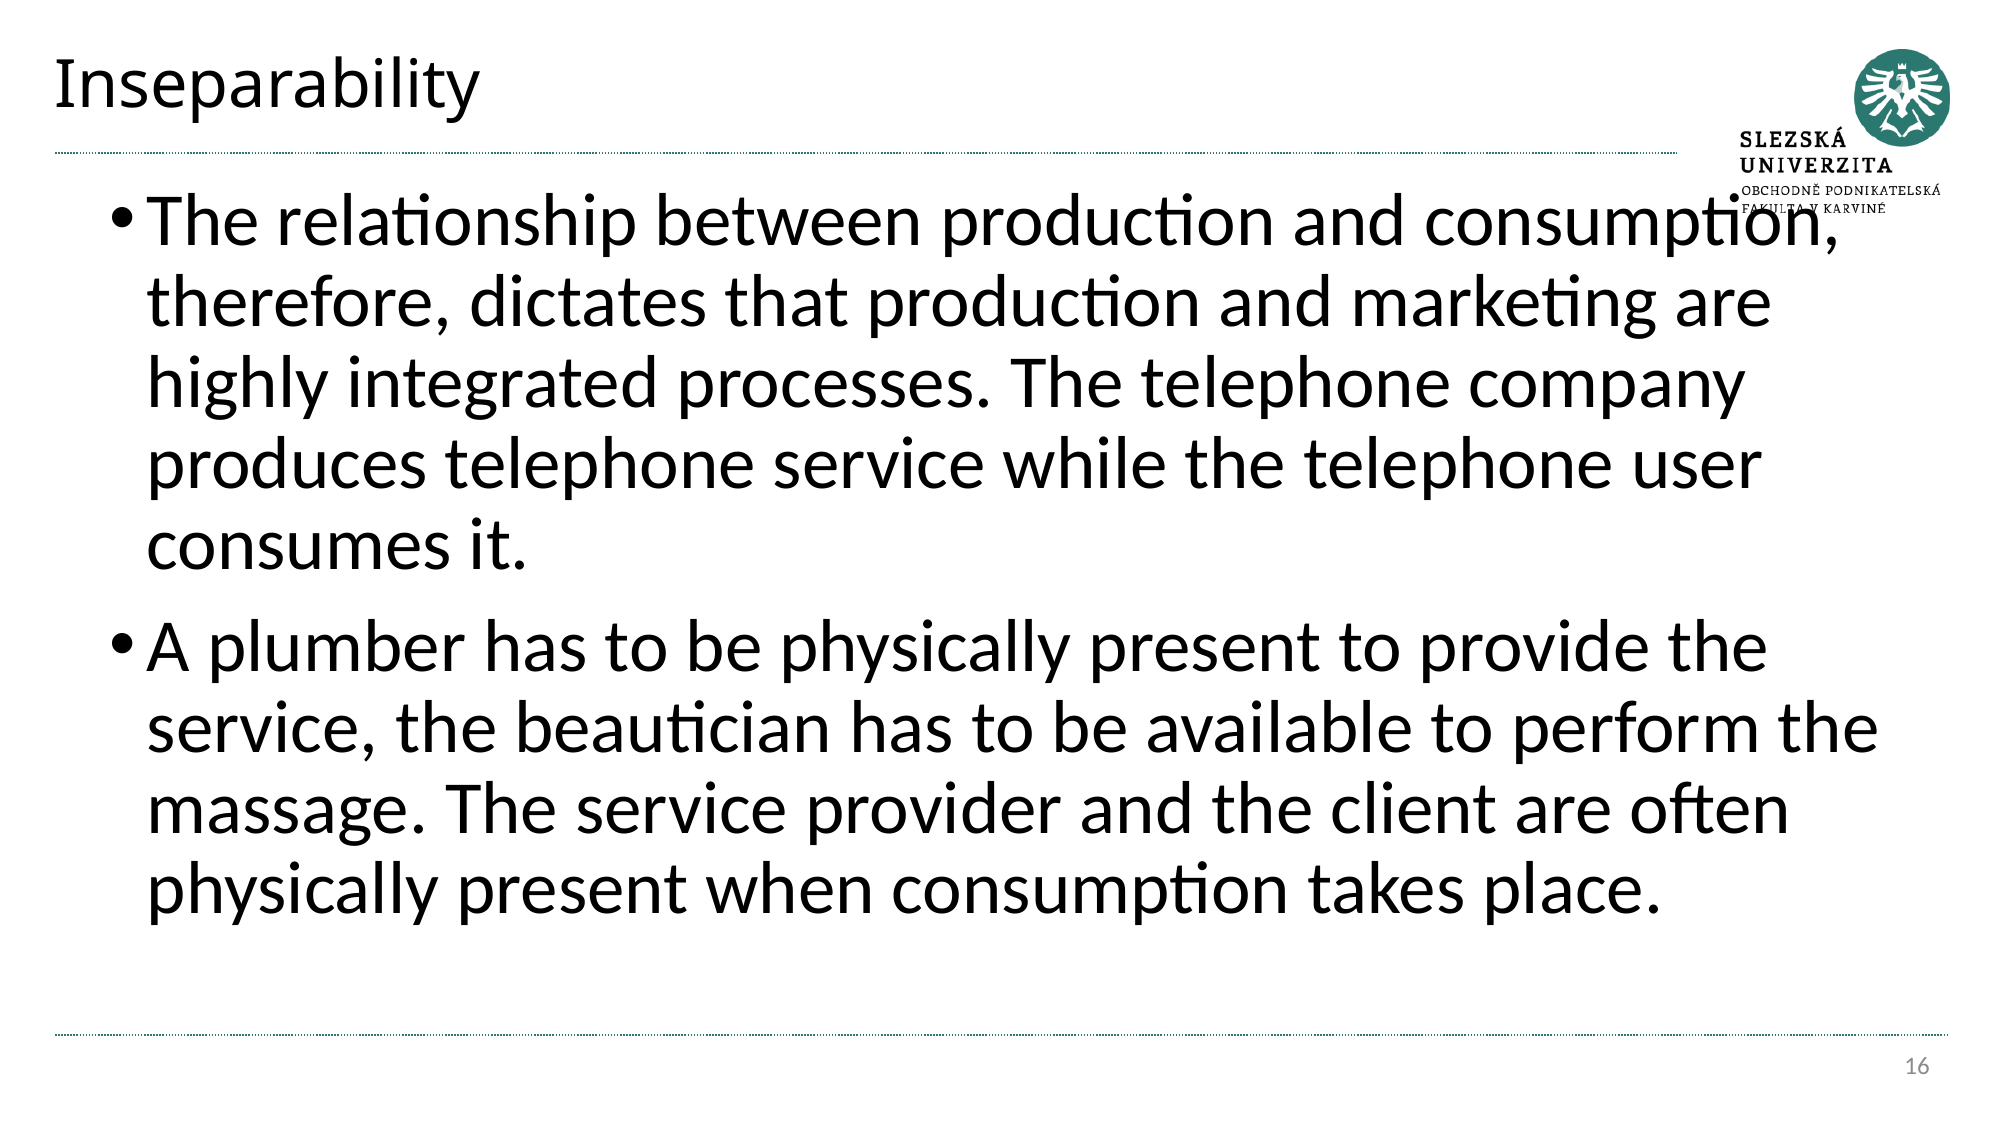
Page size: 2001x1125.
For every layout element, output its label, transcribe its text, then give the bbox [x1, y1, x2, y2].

title Inseparability [39, 42, 1237, 154]
picture [1740, 49, 1950, 213]
list The relationship between production and consumption, therefore, dictates that production and marketing are highly integrated processes. The telephone company produces telephone service while the telephone user consumes it. A plumber has to be physically present to provide the service, the beautician has to be available to perform the massage. The service provider and the client are often physically present when consumption takes place. [94, 173, 1904, 1083]
slide_number 16 [1708, 1035, 1945, 1095]
